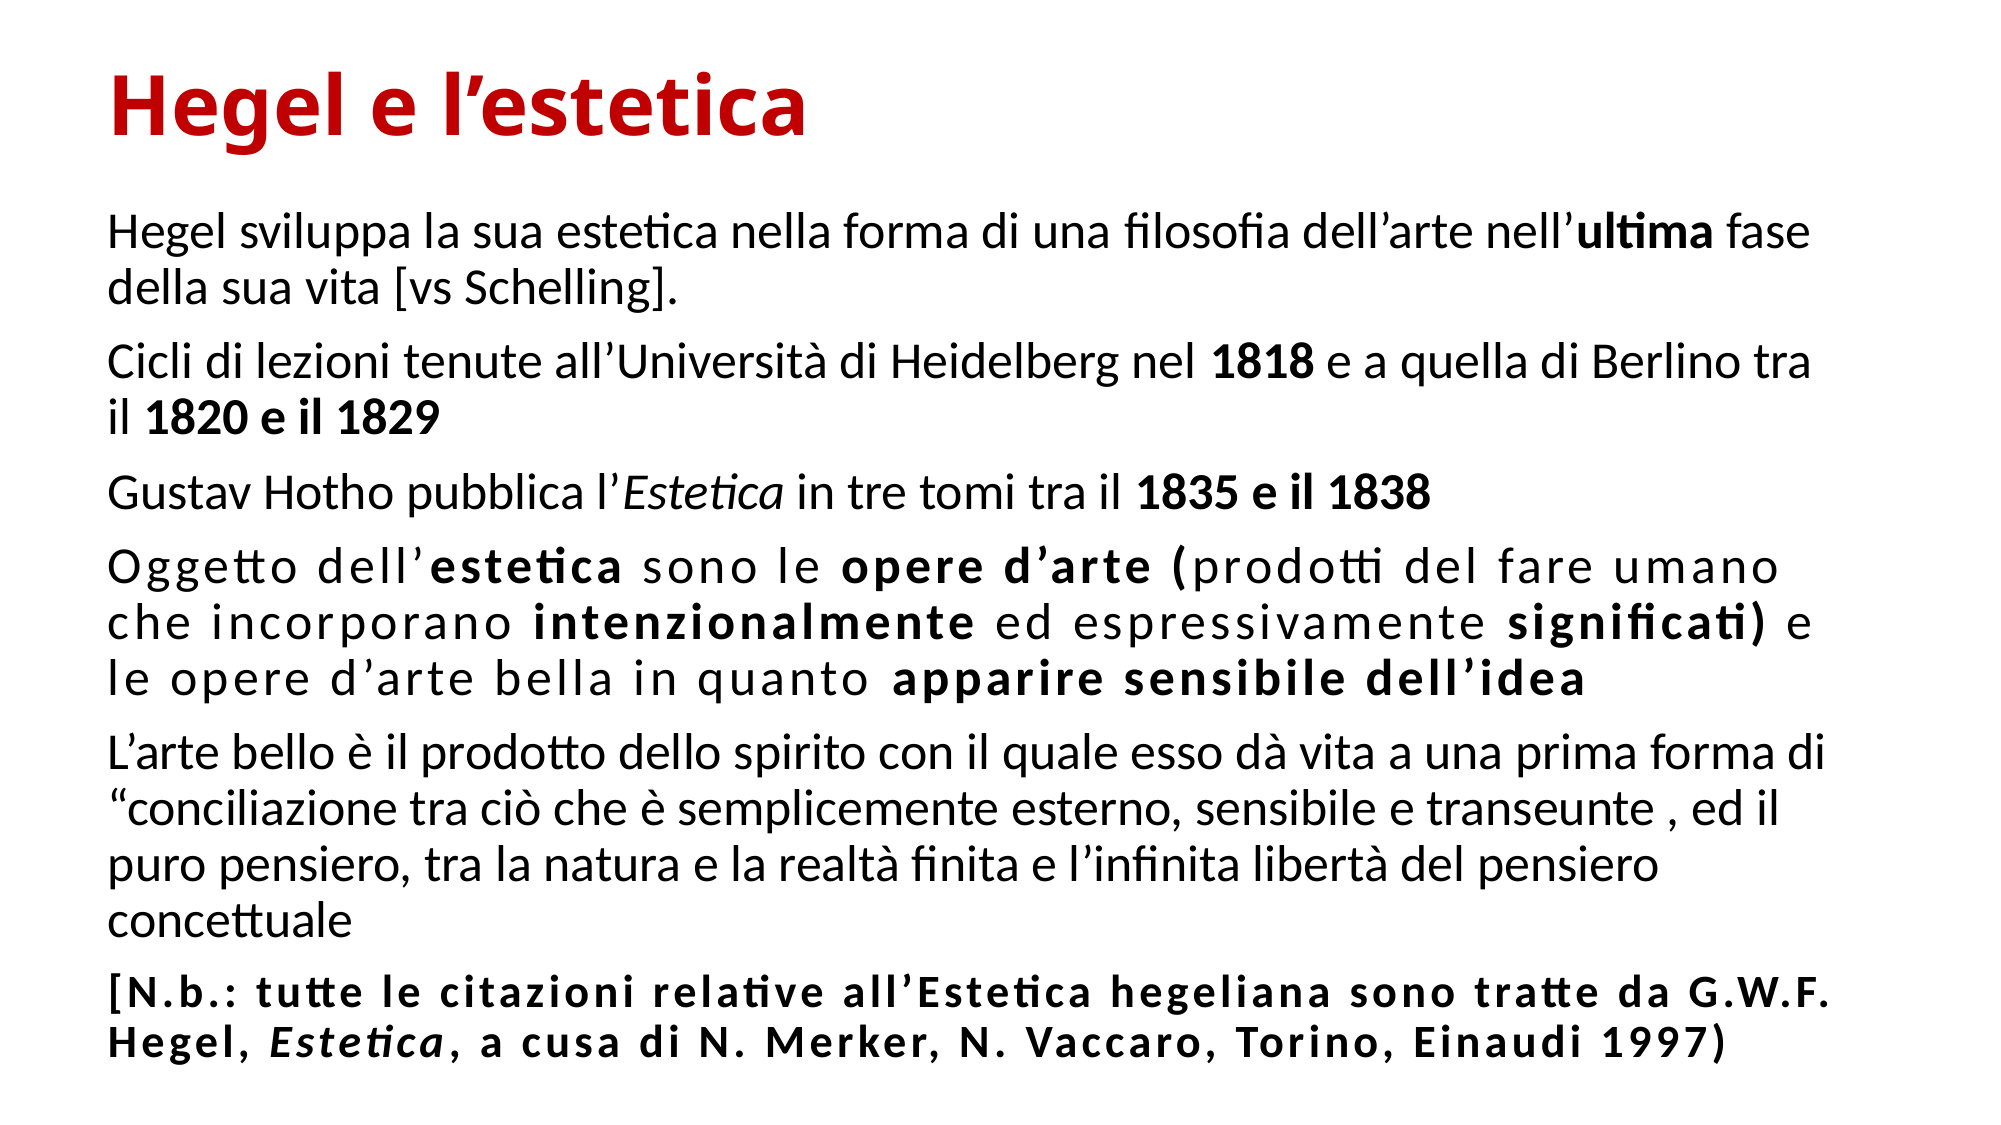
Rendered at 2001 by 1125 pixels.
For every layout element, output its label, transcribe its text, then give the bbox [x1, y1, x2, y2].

text_box Hegel e l’estetica [92, 0, 1818, 218]
list Hegel sviluppa la sua estetica nella forma di una ﬁlosoﬁa dell’arte nell’ultima fase della sua vita [vs Schelling]. Cicli di lezioni tenute all’Università di Heidelberg nel 1818 e a quella di Berlino tra il 1820 e il 1829 Gustav Hotho pubblica l’Estetica in tre tomi tra il 1835 e il 1838 Oggetto dell’estetica sono le opere d’arte (prodotti del fare umano che incorporano intenzionalmente ed espressivamente significati) e le opere d’arte bella in quanto apparire sensibile dell’idea L’arte bello è il prodotto dello spirito con il quale esso dà vita a una prima forma di “conciliazione tra ciò che è semplicemente esterno, sensibile e transeunte , ed il puro pensiero, tra la natura e la realtà finita e l’infinita libertà del pensiero concettuale [N.b.: tutte le citazioni relative all’Estetica hegeliana sono tratte da G.W.F. Hegel, Estetica, a cusa di N. Merker, N. Vaccaro, Torino, Einaudi 1997) [92, 196, 1859, 1093]
